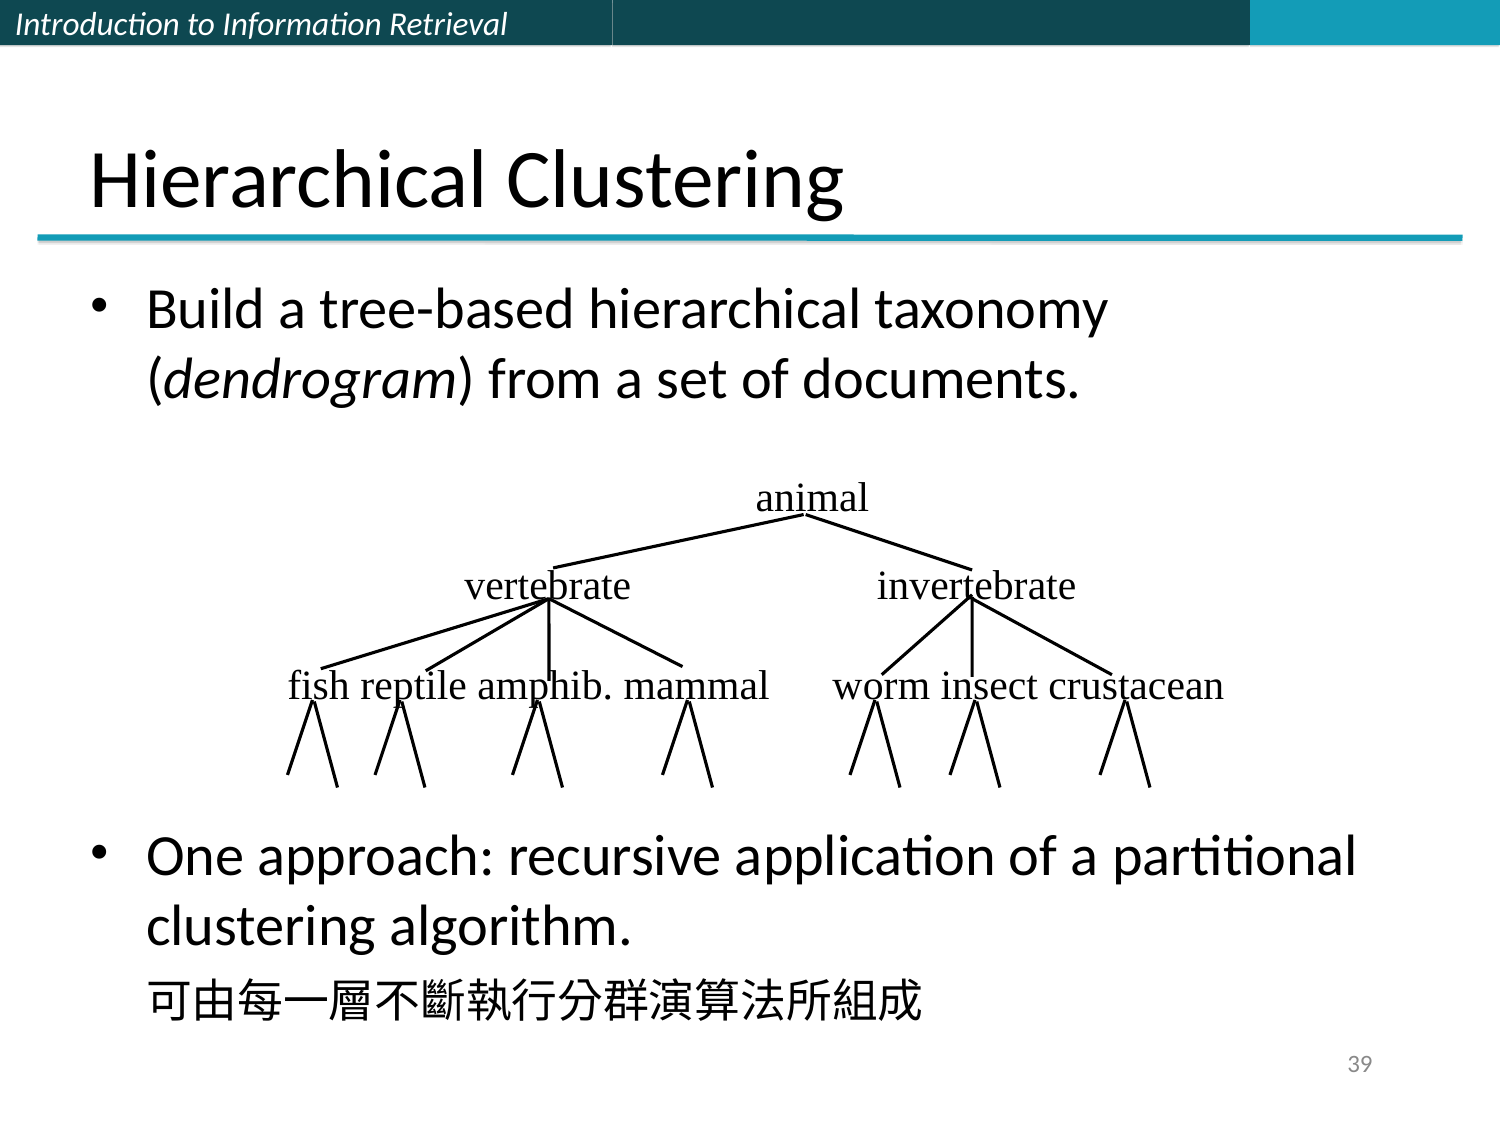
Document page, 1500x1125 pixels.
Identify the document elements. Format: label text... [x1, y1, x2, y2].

list Build a tree-based hierarchical taxonomy (dendrogram) from a set of documents. One approach: recursive application of a partitional clustering algorithm. 可由每一層不斷執行分群演算法所組成 [74, 262, 1425, 1062]
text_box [274, 462, 1238, 788]
slide_number 39 [1074, 1062, 1388, 1101]
title Hierarchical Clustering [74, 16, 1425, 232]
